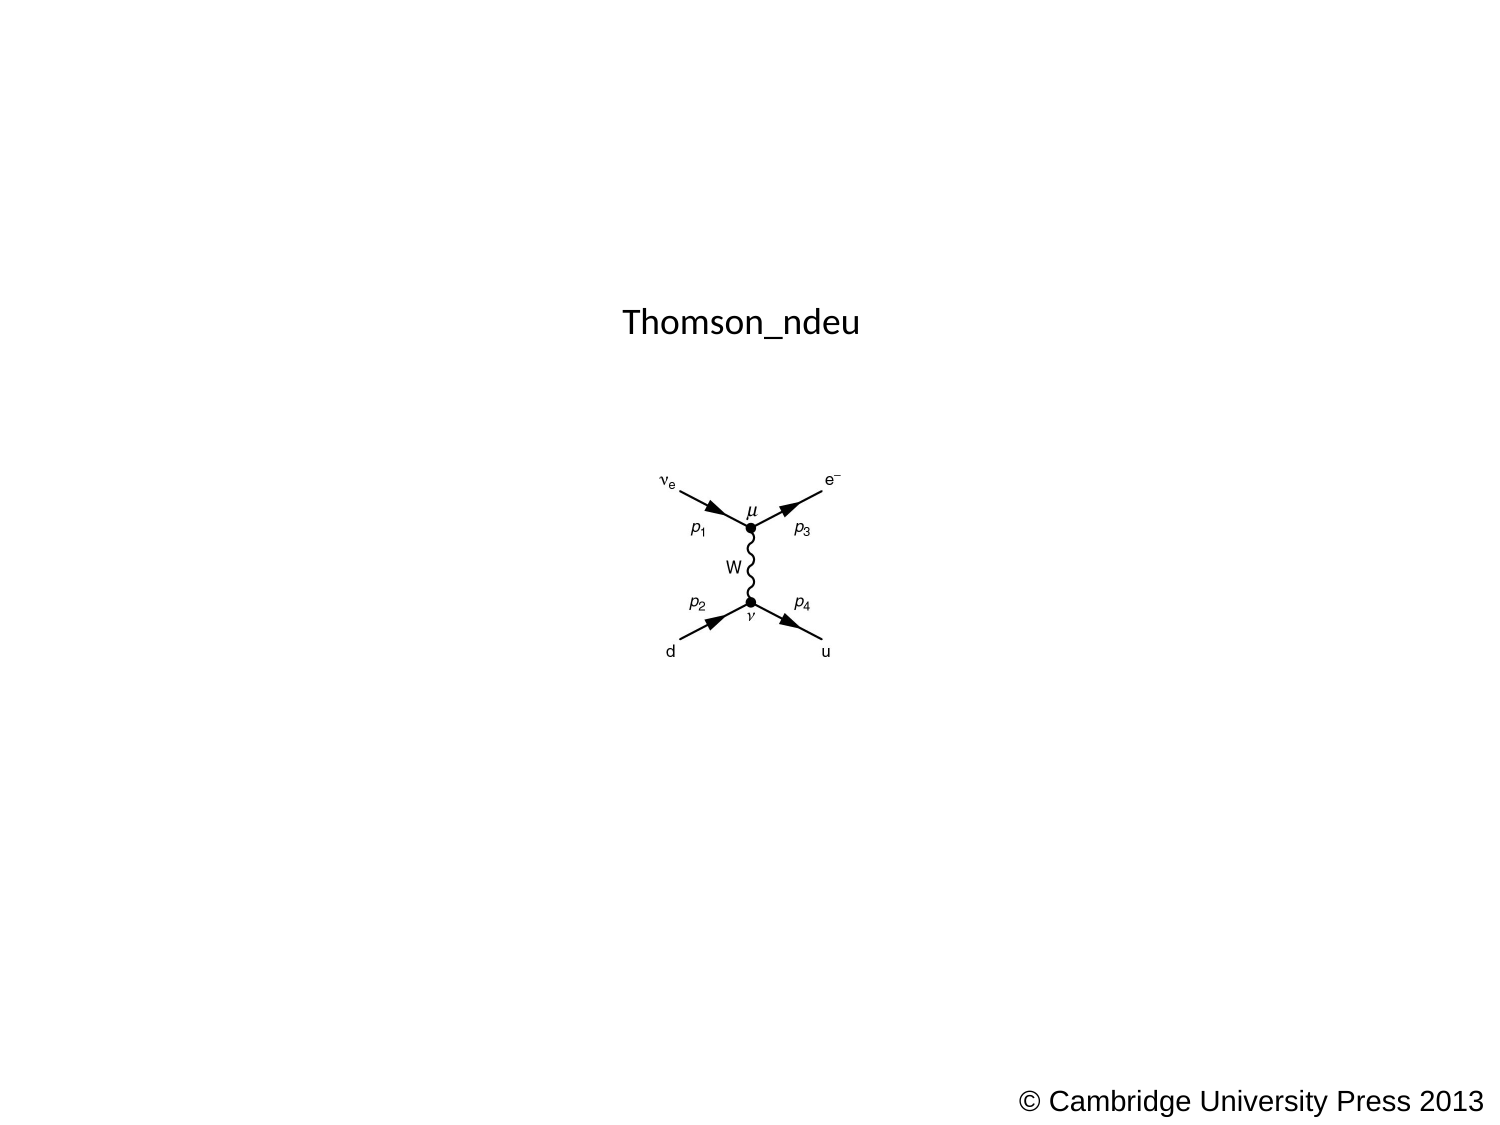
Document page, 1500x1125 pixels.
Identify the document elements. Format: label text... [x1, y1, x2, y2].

text_box Thomson_ndeu [607, 289, 877, 350]
picture [658, 464, 841, 661]
text_box © Cambridge University Press 2013 [915, 1074, 1500, 1125]
